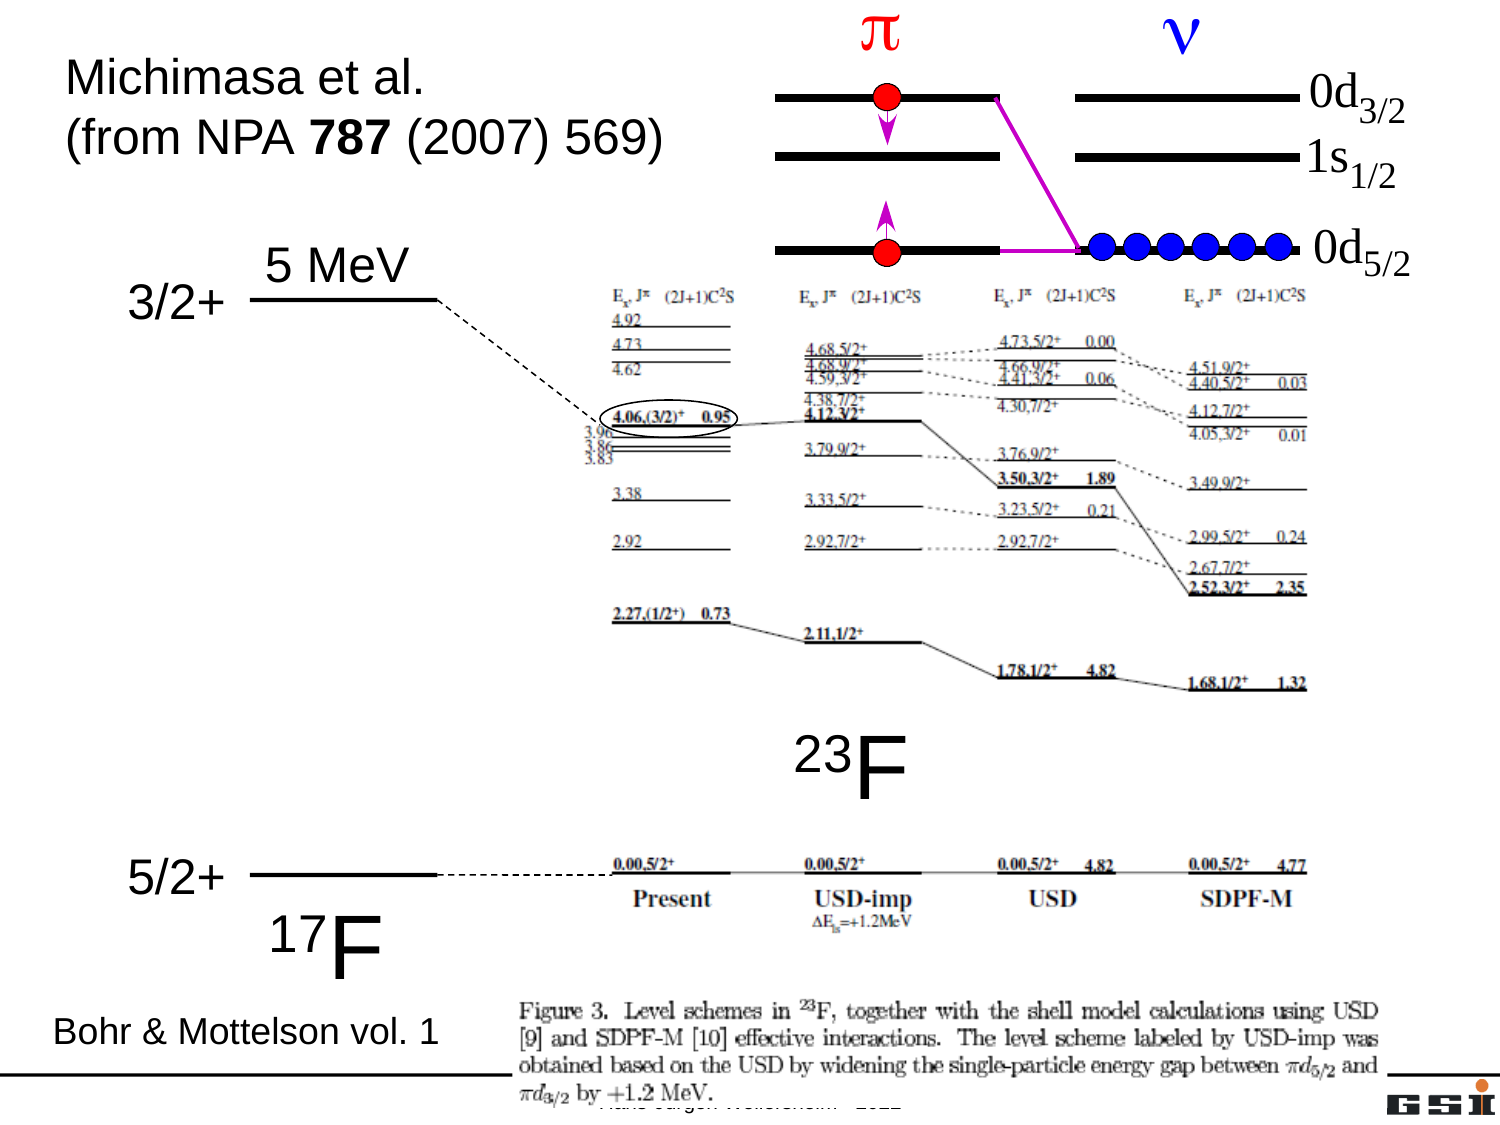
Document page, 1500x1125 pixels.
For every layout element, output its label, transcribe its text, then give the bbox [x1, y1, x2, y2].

text_box Michimasa et al. (from NPA 787 (2007) 569) [50, 37, 700, 173]
text_box Bohr & Mottelson vol. 1 [37, 999, 455, 1060]
text_box 5/2+ [112, 837, 242, 913]
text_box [774, 0, 1457, 285]
text_box 5 MeV [250, 224, 425, 300]
text_box 17F [254, 880, 399, 999]
picture [512, 274, 1495, 1115]
text_box 3/2+ [112, 262, 242, 338]
